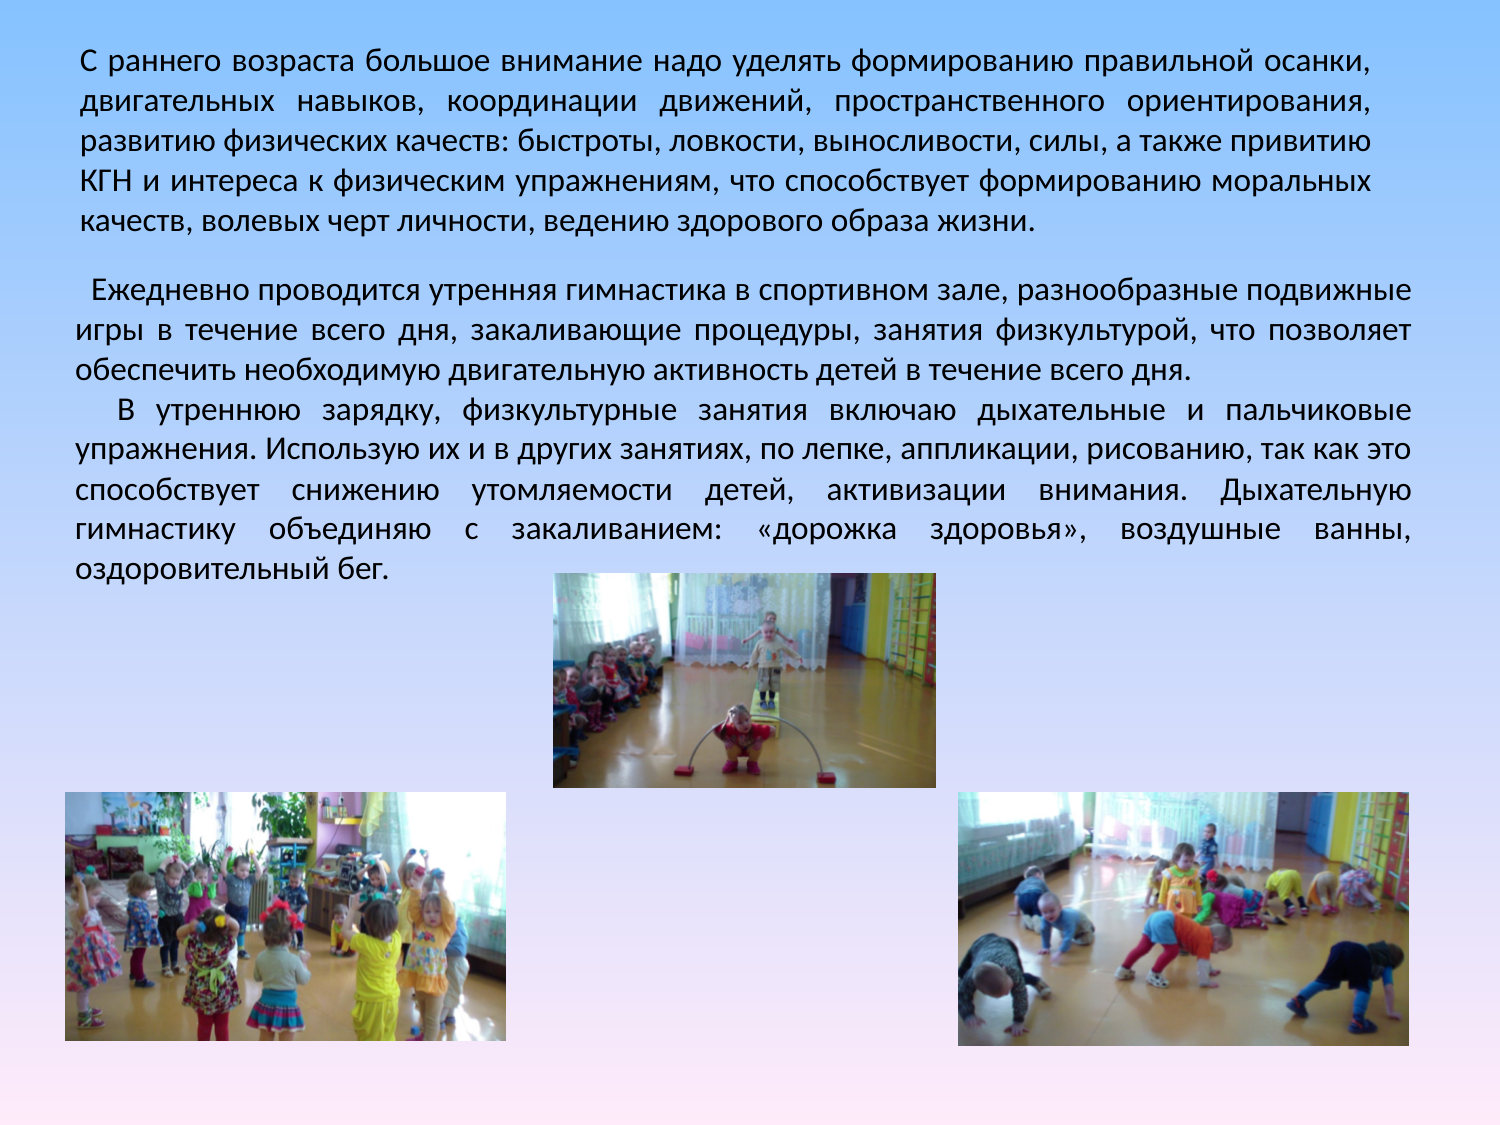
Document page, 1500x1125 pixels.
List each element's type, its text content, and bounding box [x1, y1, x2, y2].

text_box С раннего возраста большое внимание надо уделять формированию правильной осанки, двигательных навыков, координации движений, пространственного ориентирования, развитию физических качеств: быстроты, ловкости, выносливости, силы, а также привитию КГН и интереса к физическим упражнениям, что способствует формированию моральных качеств, волевых черт личности, ведению здорового образа жизни. [64, 30, 1388, 246]
text_box Ежедневно проводится утренняя гимнастика в спортивном зале, разнообразные подвижные игры в течение всего дня, закаливающие процедуры, занятия физкультурой, что позволяет обеспечить необходимую двигательную активность детей в течение всего дня. В утреннюю зарядку, физкультурные занятия включаю дыхательные и пальчиковые упражнения. Использую их и в других занятиях, по лепке, аппликации, рисованию, так как это способствует снижению утомляемости детей, активизации внимания. Дыхательную гимнастику объединяю с закаливанием: «дорожка здоровья», воздушные ванны, оздоровительный бег. [60, 259, 1429, 594]
picture [958, 791, 1409, 1046]
picture [64, 791, 506, 1041]
picture [553, 572, 936, 788]
